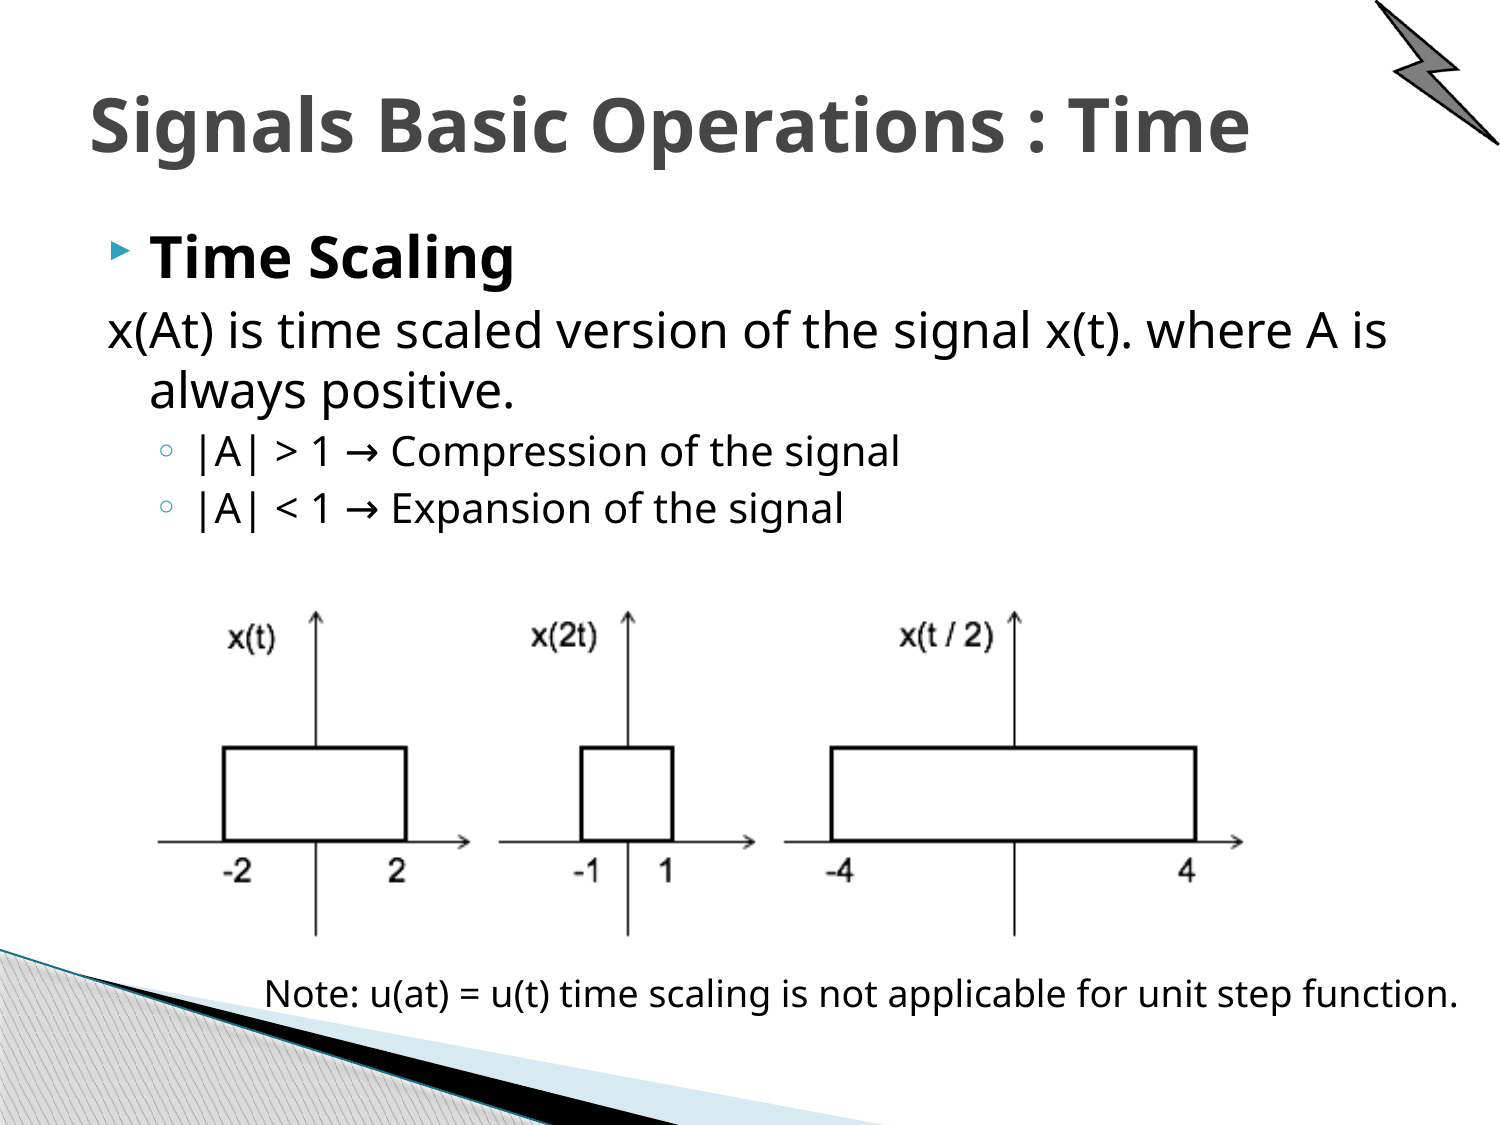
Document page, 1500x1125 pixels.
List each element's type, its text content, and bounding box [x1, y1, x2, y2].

picture [149, 587, 1262, 948]
text_box Note: u(at) = u(t) time scaling is not applicable for unit step function. [124, 962, 1475, 1023]
list Time Scaling x(At) is time scaled version of the signal x(t). where A is always positive. |A| > 1 → Compression of the signal |A| < 1 → Expansion of the signal [75, 212, 1425, 955]
picture [1374, 0, 1500, 147]
title Signals Basic Operations : Time [75, 45, 1425, 200]
